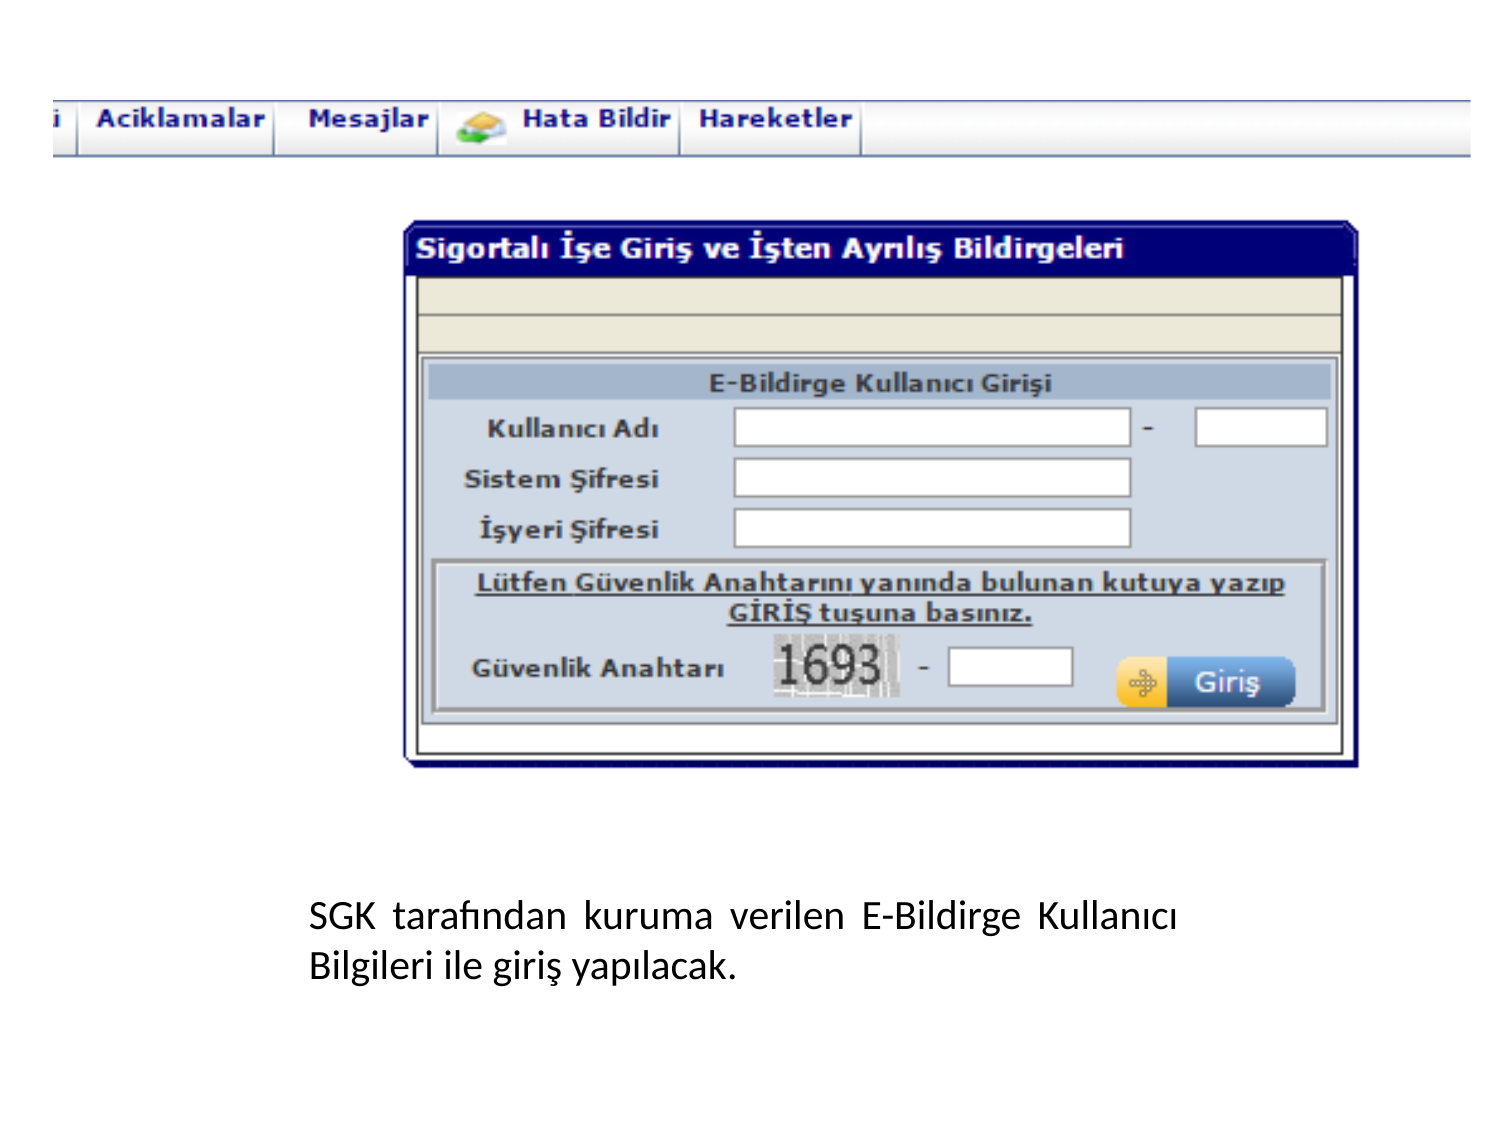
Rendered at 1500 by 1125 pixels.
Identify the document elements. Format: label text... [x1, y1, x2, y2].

picture [52, 100, 1471, 776]
list SGK tarafından kuruma verilen E-Bildirge Kullanıcı Bilgileri ile giriş yapılacak. [294, 880, 1194, 1013]
